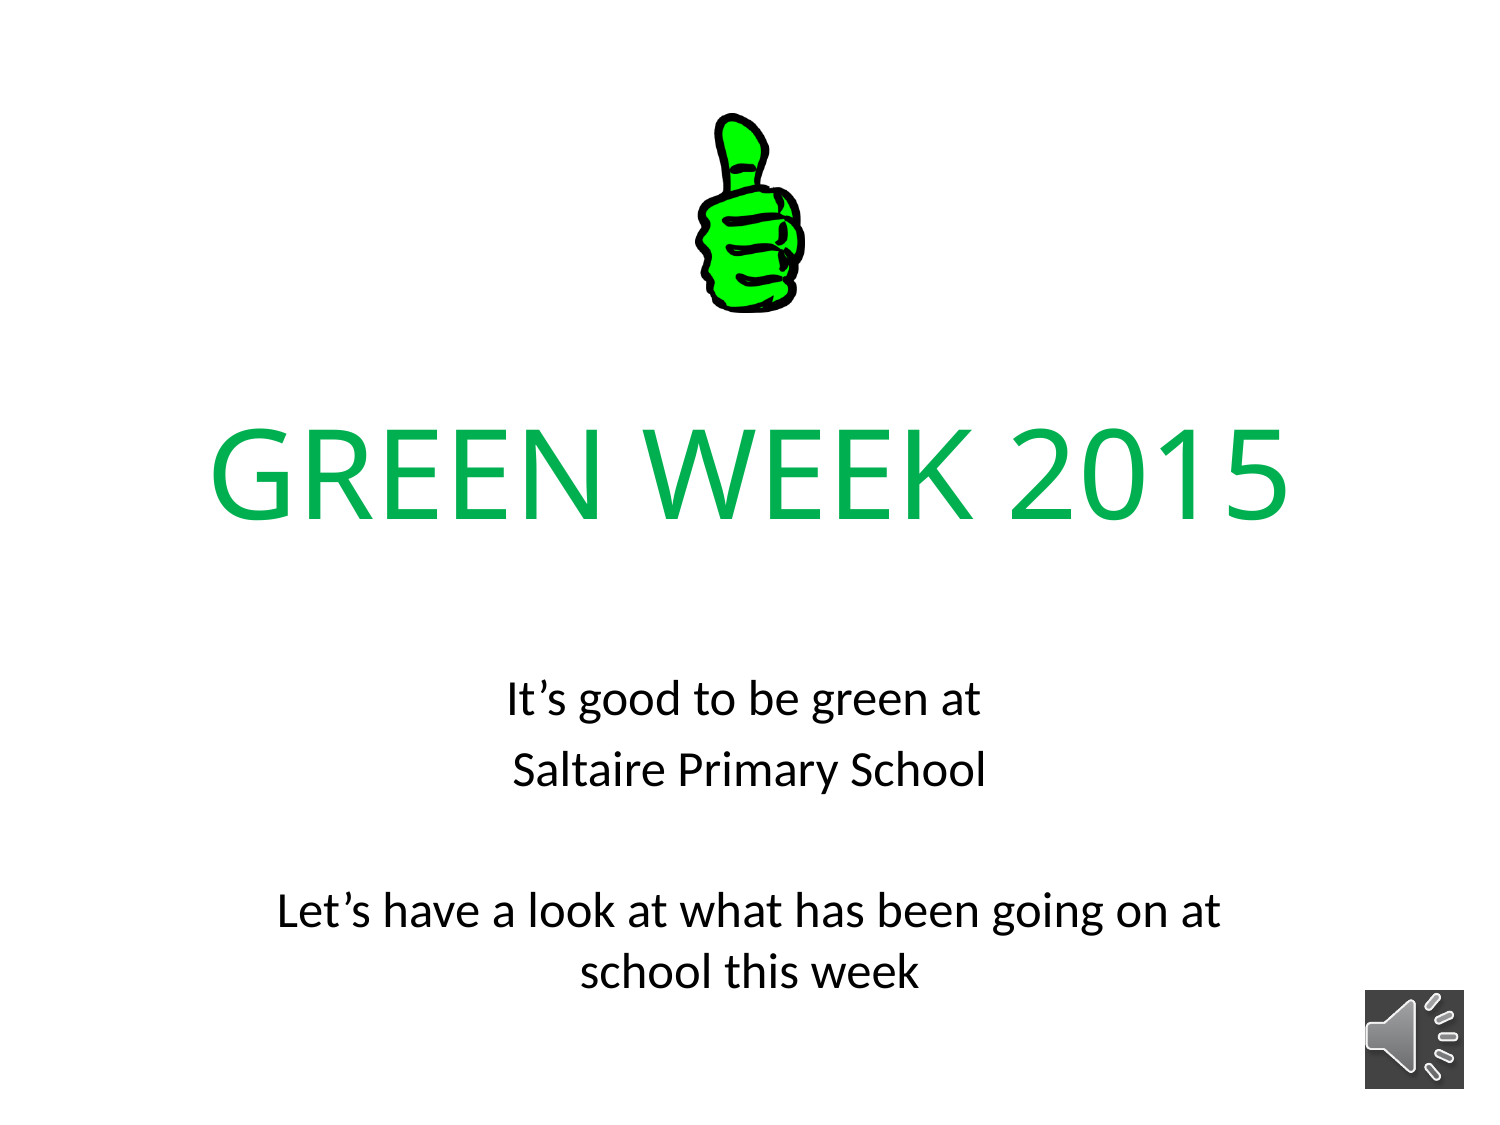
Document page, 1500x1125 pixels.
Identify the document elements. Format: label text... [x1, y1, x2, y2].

title GREEN WEEK 2015 [112, 349, 1388, 591]
picture [1364, 989, 1465, 1090]
subtitle It’s good to be green at Saltaire Primary School Let’s have a look at what has been going on at school this week [225, 586, 1275, 1012]
picture [695, 113, 805, 313]
